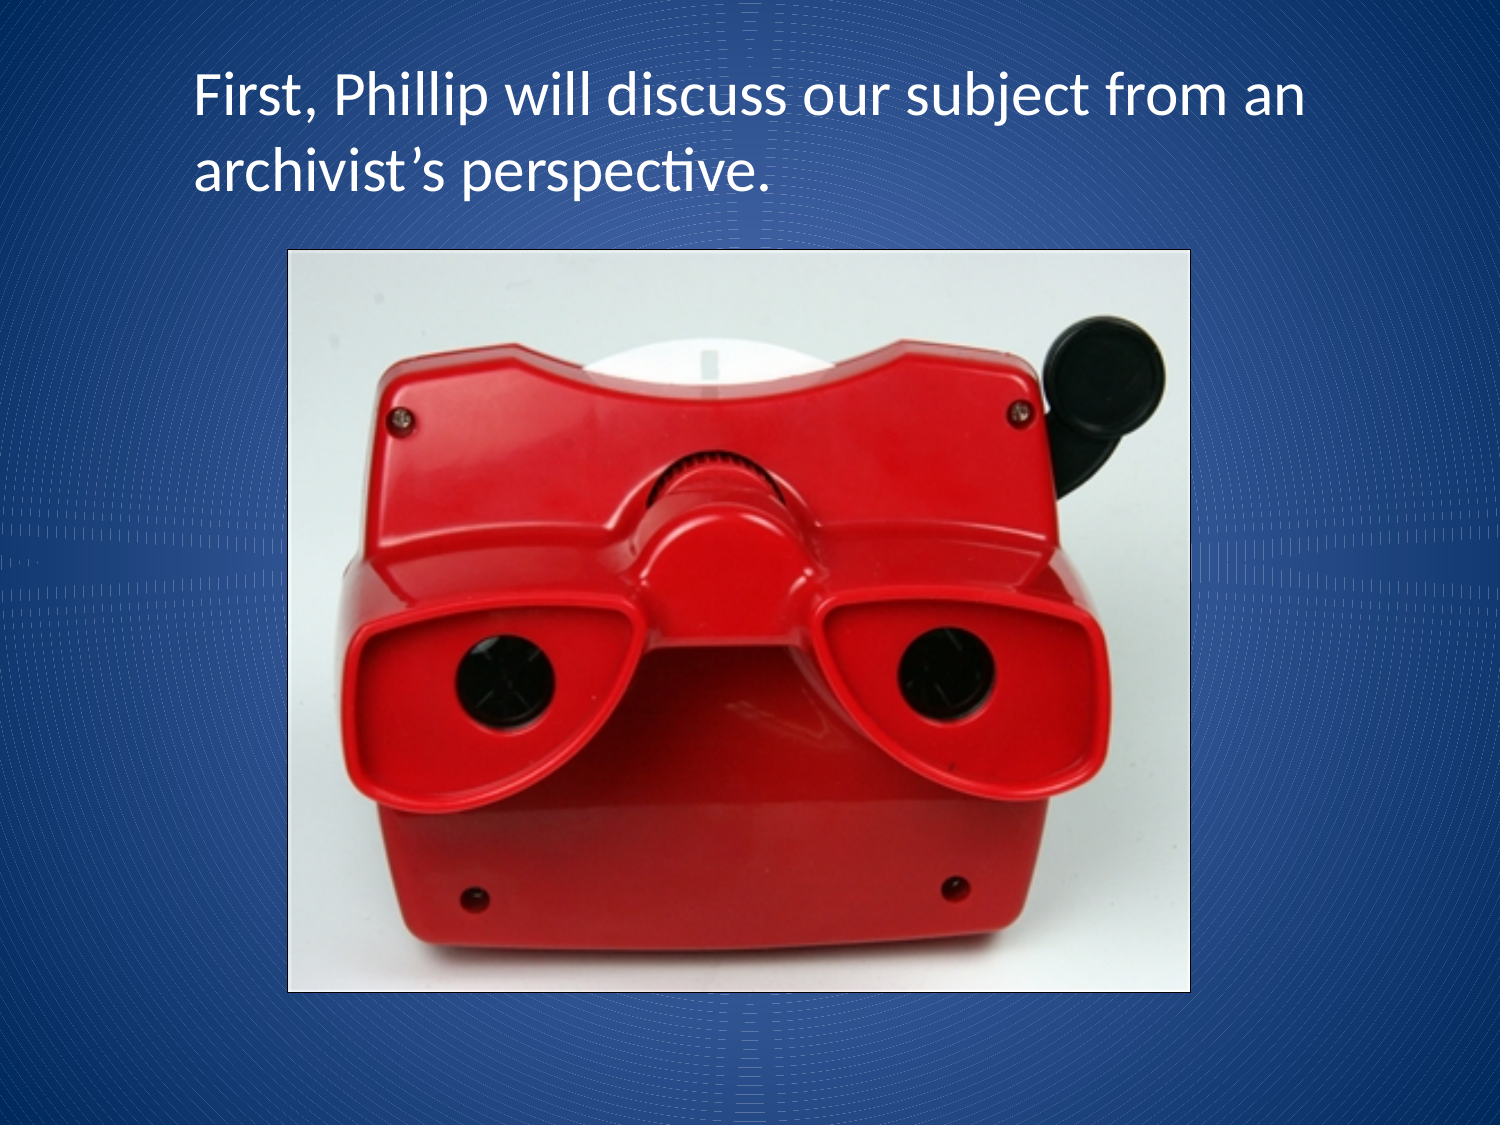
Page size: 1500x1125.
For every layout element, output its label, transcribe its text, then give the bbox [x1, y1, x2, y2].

list First, Phillip will discuss our subject from an archivist’s perspective. [125, 44, 1425, 213]
picture [287, 249, 1191, 994]
